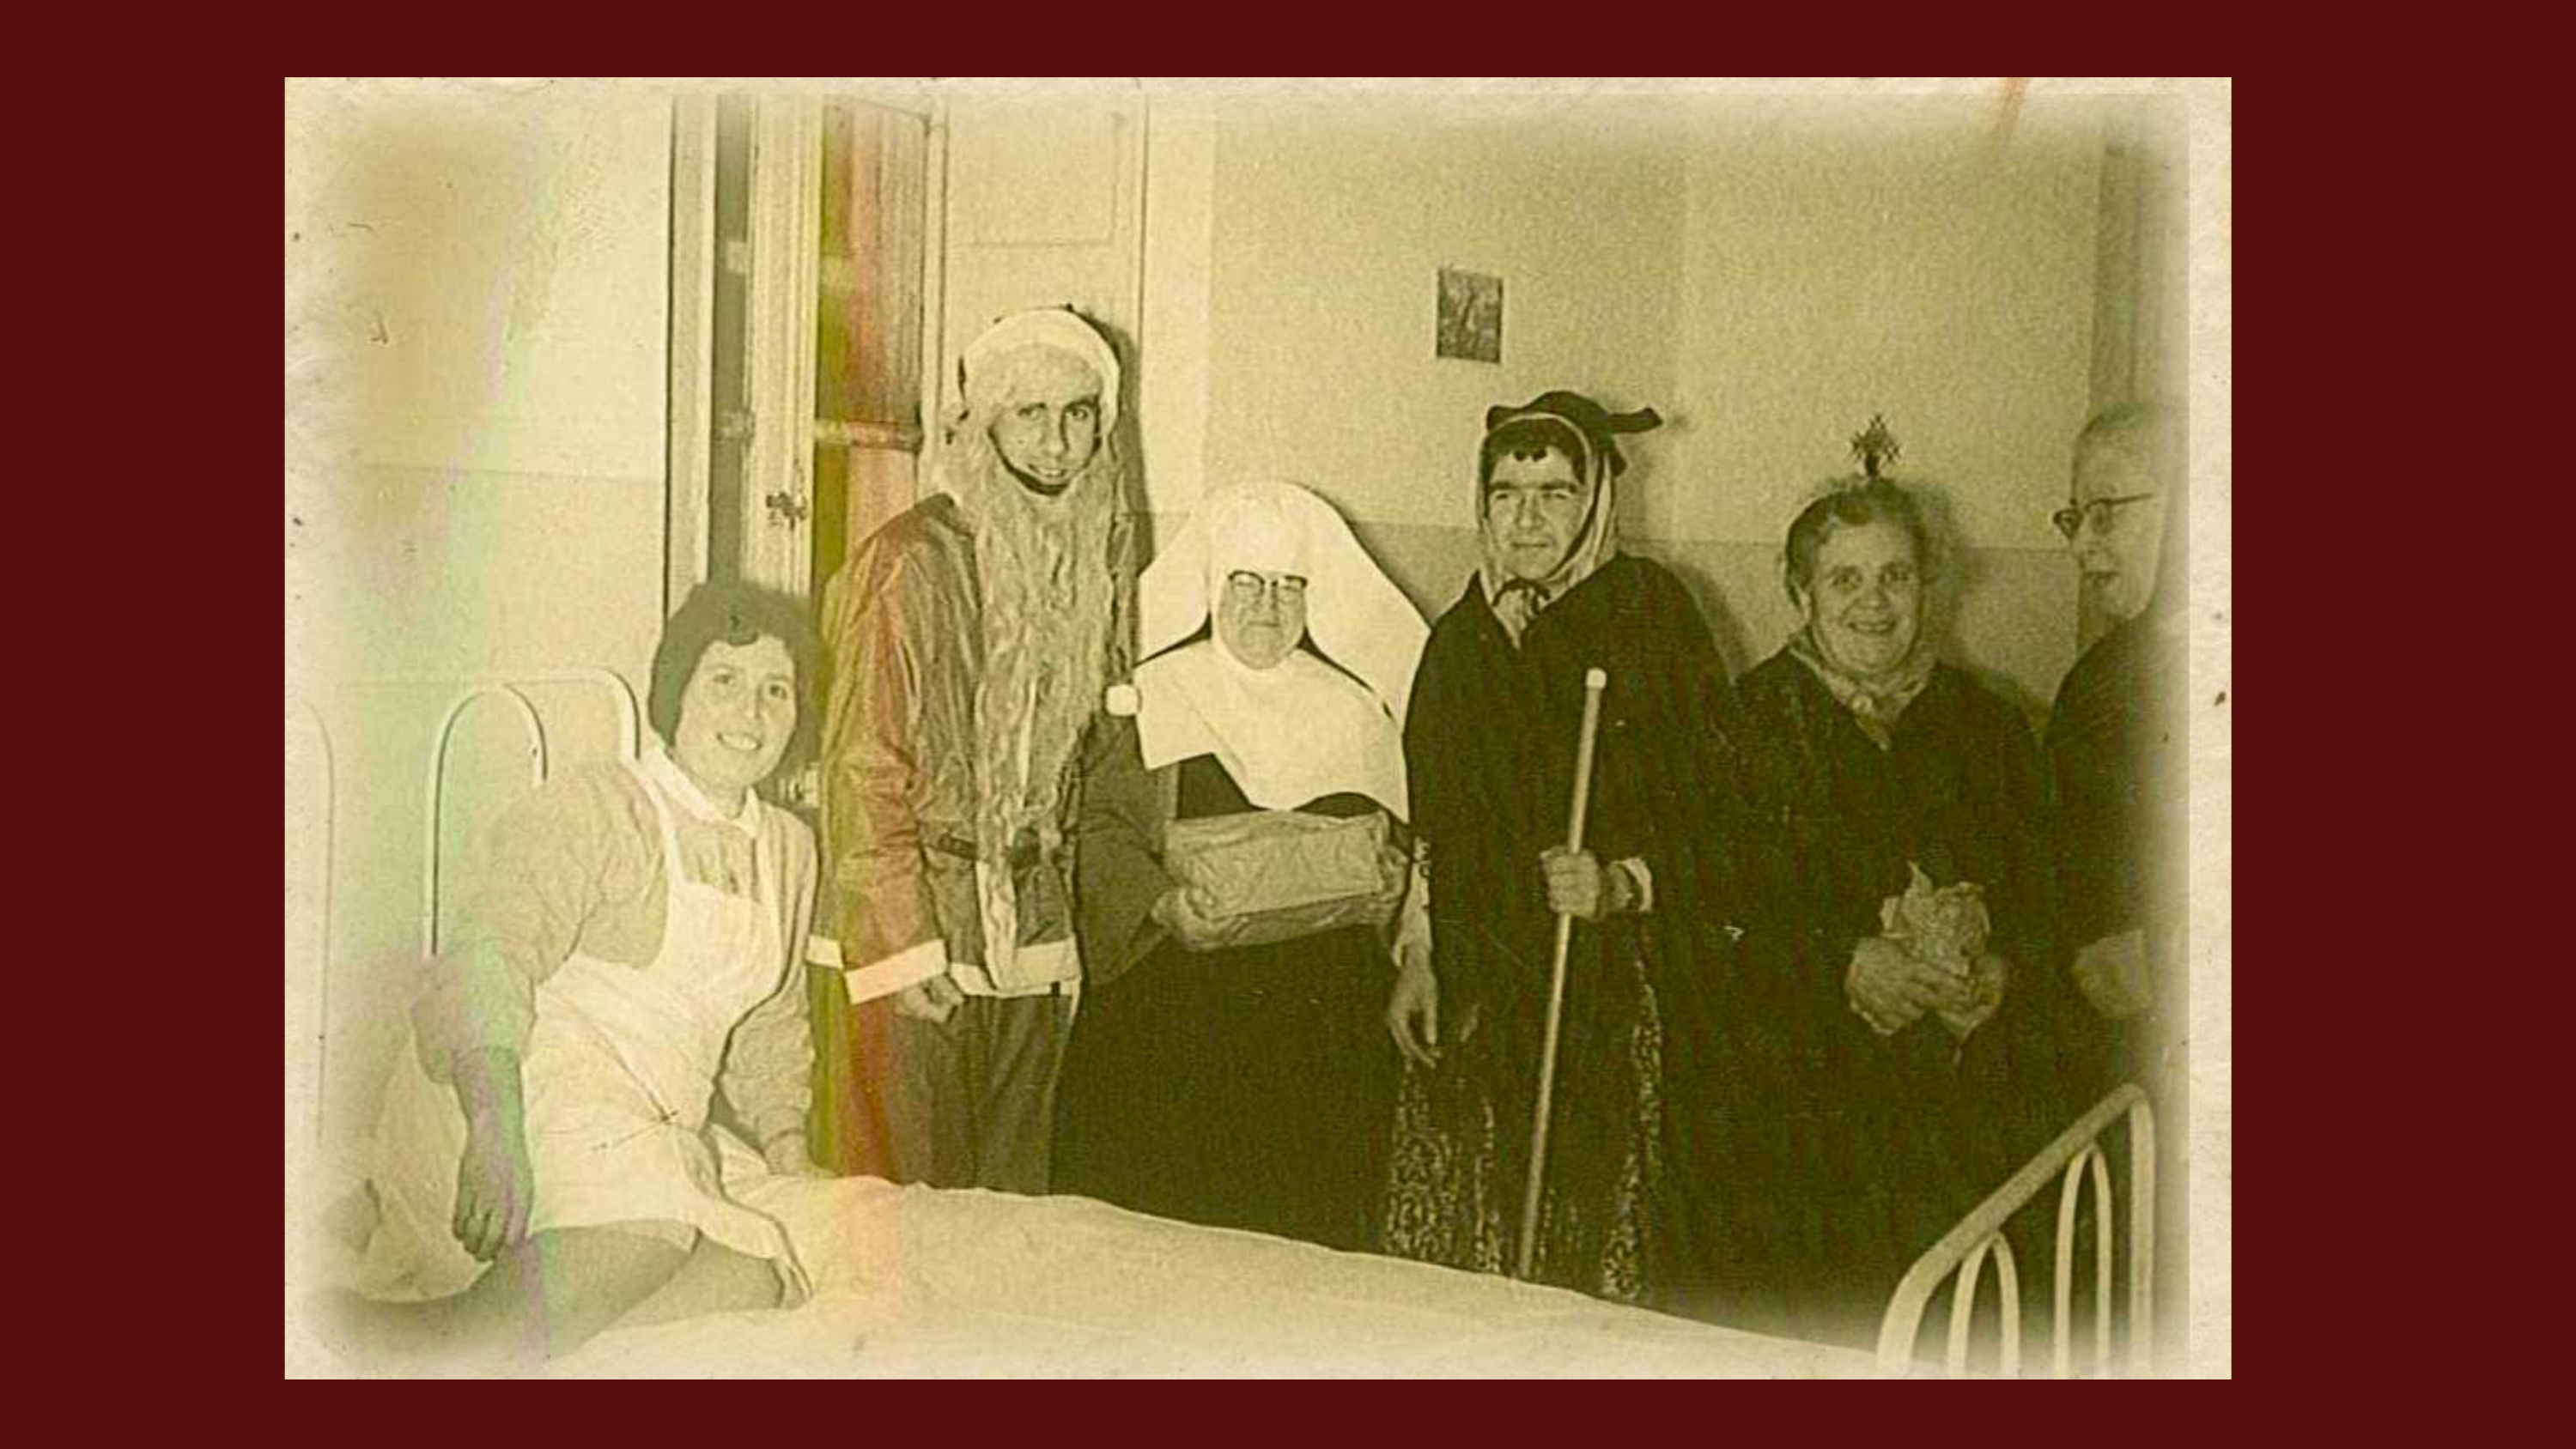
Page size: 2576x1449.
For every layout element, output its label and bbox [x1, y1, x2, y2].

picture [284, 76, 2232, 1379]
